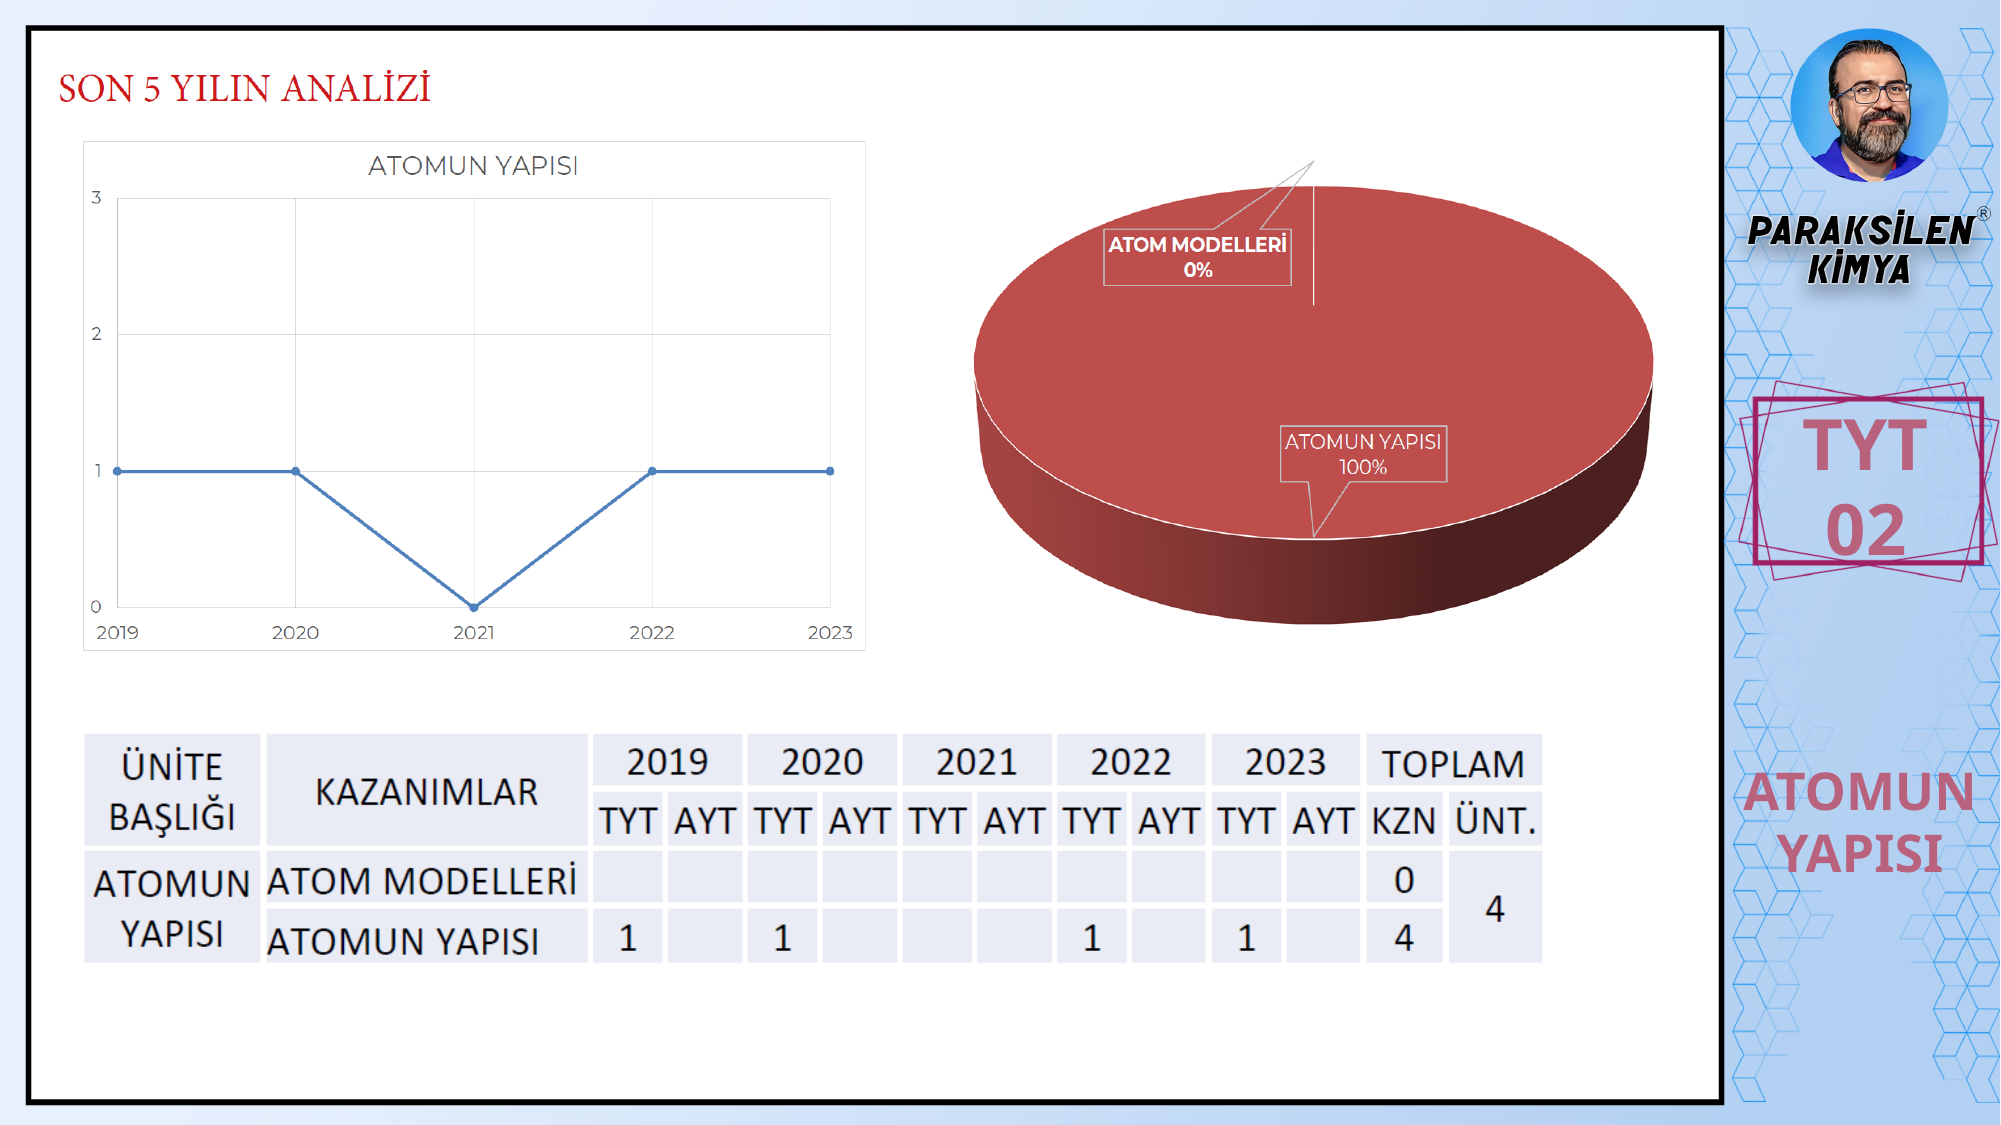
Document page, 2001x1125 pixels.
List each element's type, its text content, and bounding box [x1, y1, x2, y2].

picture [0, 0, 2001, 1125]
text_box ATOMUN YAPISI [1719, 750, 2000, 891]
text_box TYT 02 [1755, 392, 1977, 577]
